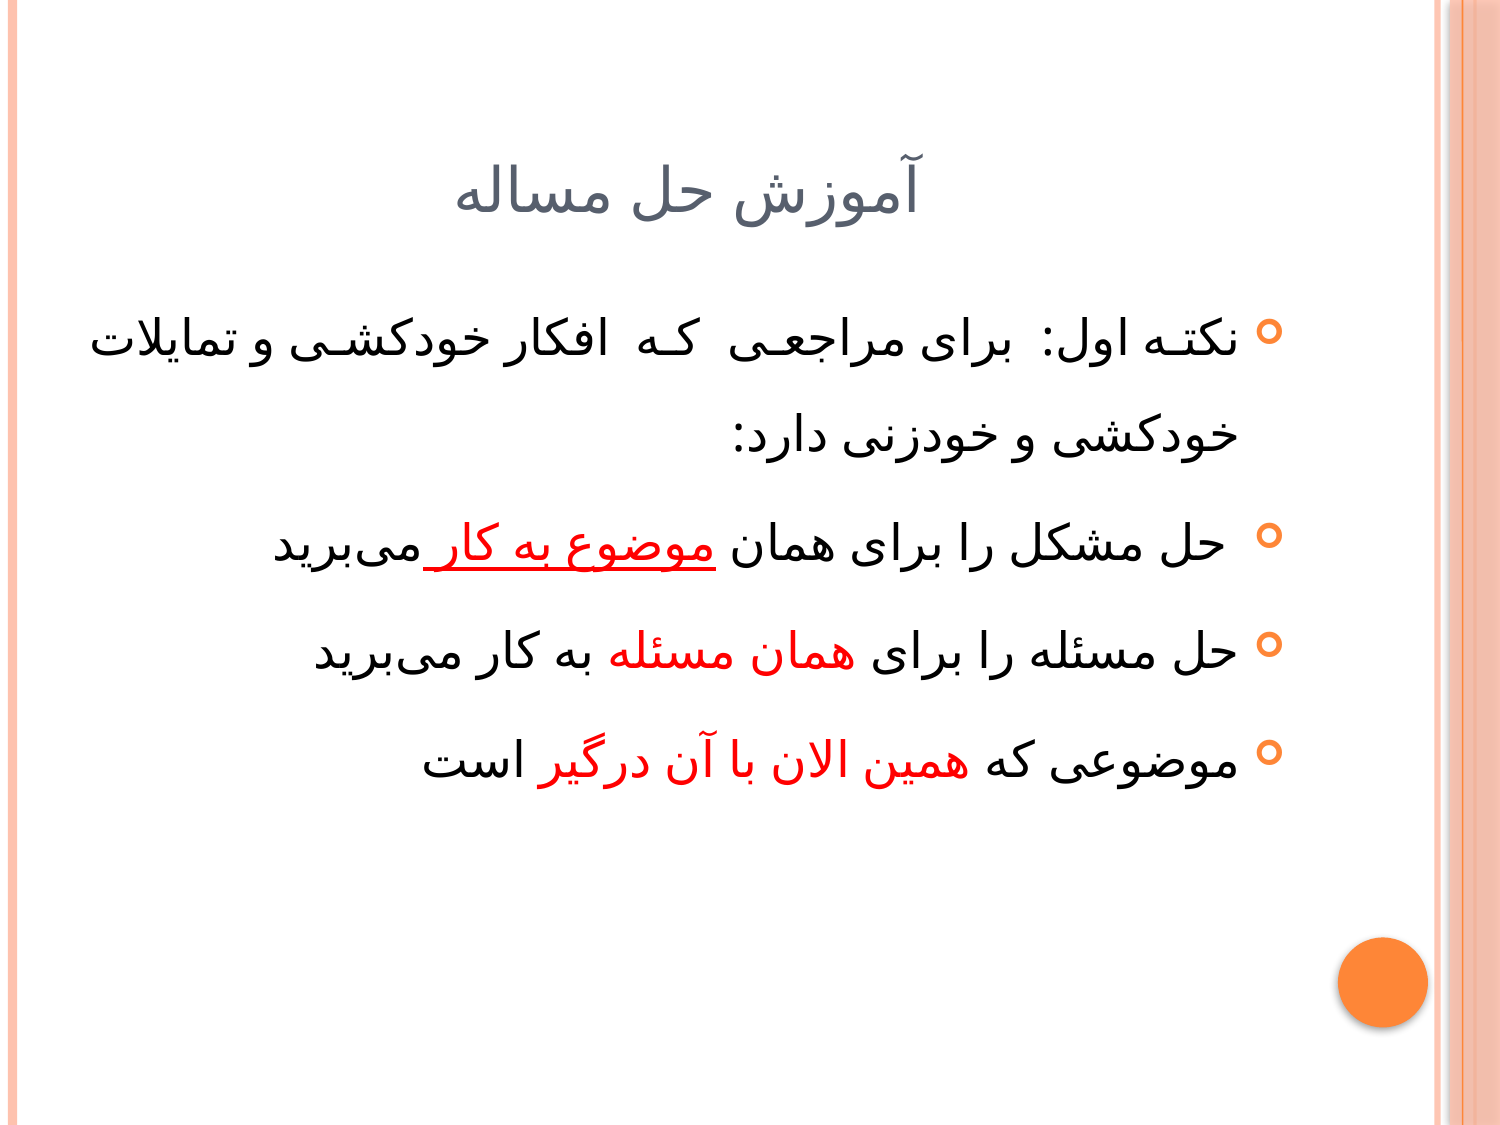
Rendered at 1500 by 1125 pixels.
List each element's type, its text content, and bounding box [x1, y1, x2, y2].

list نکته اول: برای مراجعی که افکار خودکشی و تمایلات خودکشی و خودزنی دارد: حل مشکل را برای همان موضوع به کار می‌برید حل مسئله را برای همان مسئله به کار می‌برید موضوعی که همین الان با آن درگیر است [75, 262, 1300, 1062]
title آموزش حل مساله [75, 45, 1300, 233]
